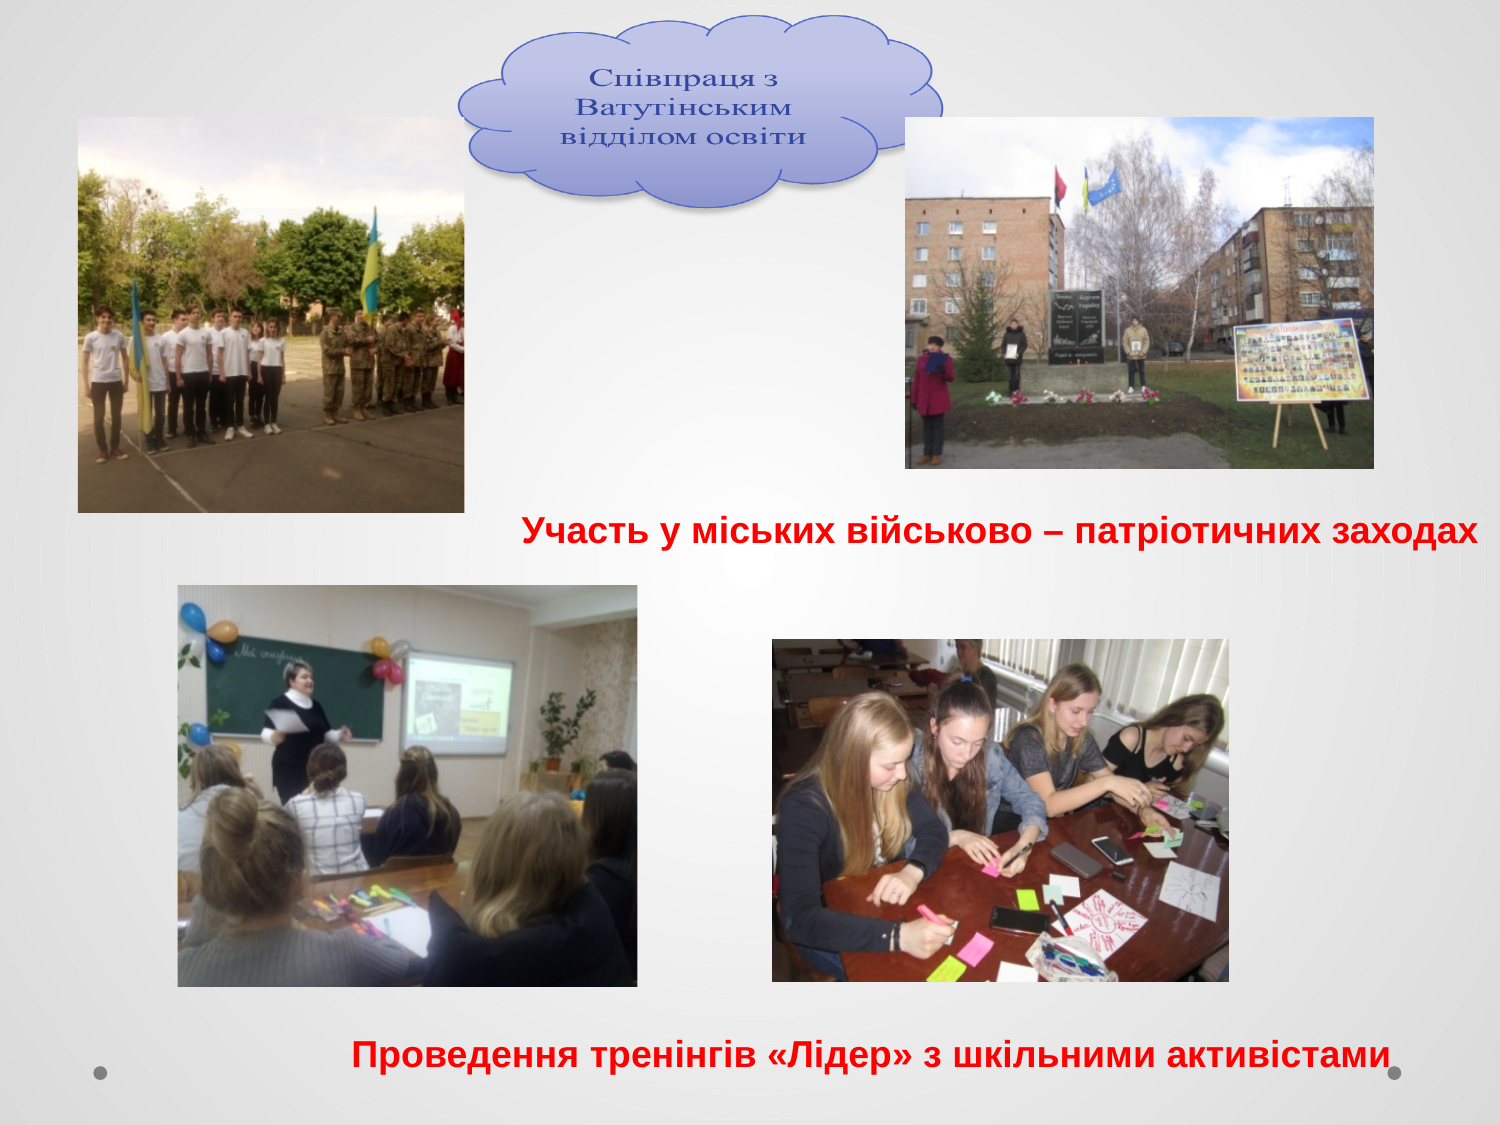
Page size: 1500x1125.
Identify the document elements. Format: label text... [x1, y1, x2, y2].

picture [77, 13, 1374, 513]
picture [771, 639, 1229, 982]
text_box Проведення тренінгів «Лідер» з шкільними активістами [336, 1023, 1435, 1083]
text_box Участь у міських військово – патріотичних заходах [506, 498, 1494, 559]
picture [177, 584, 638, 987]
